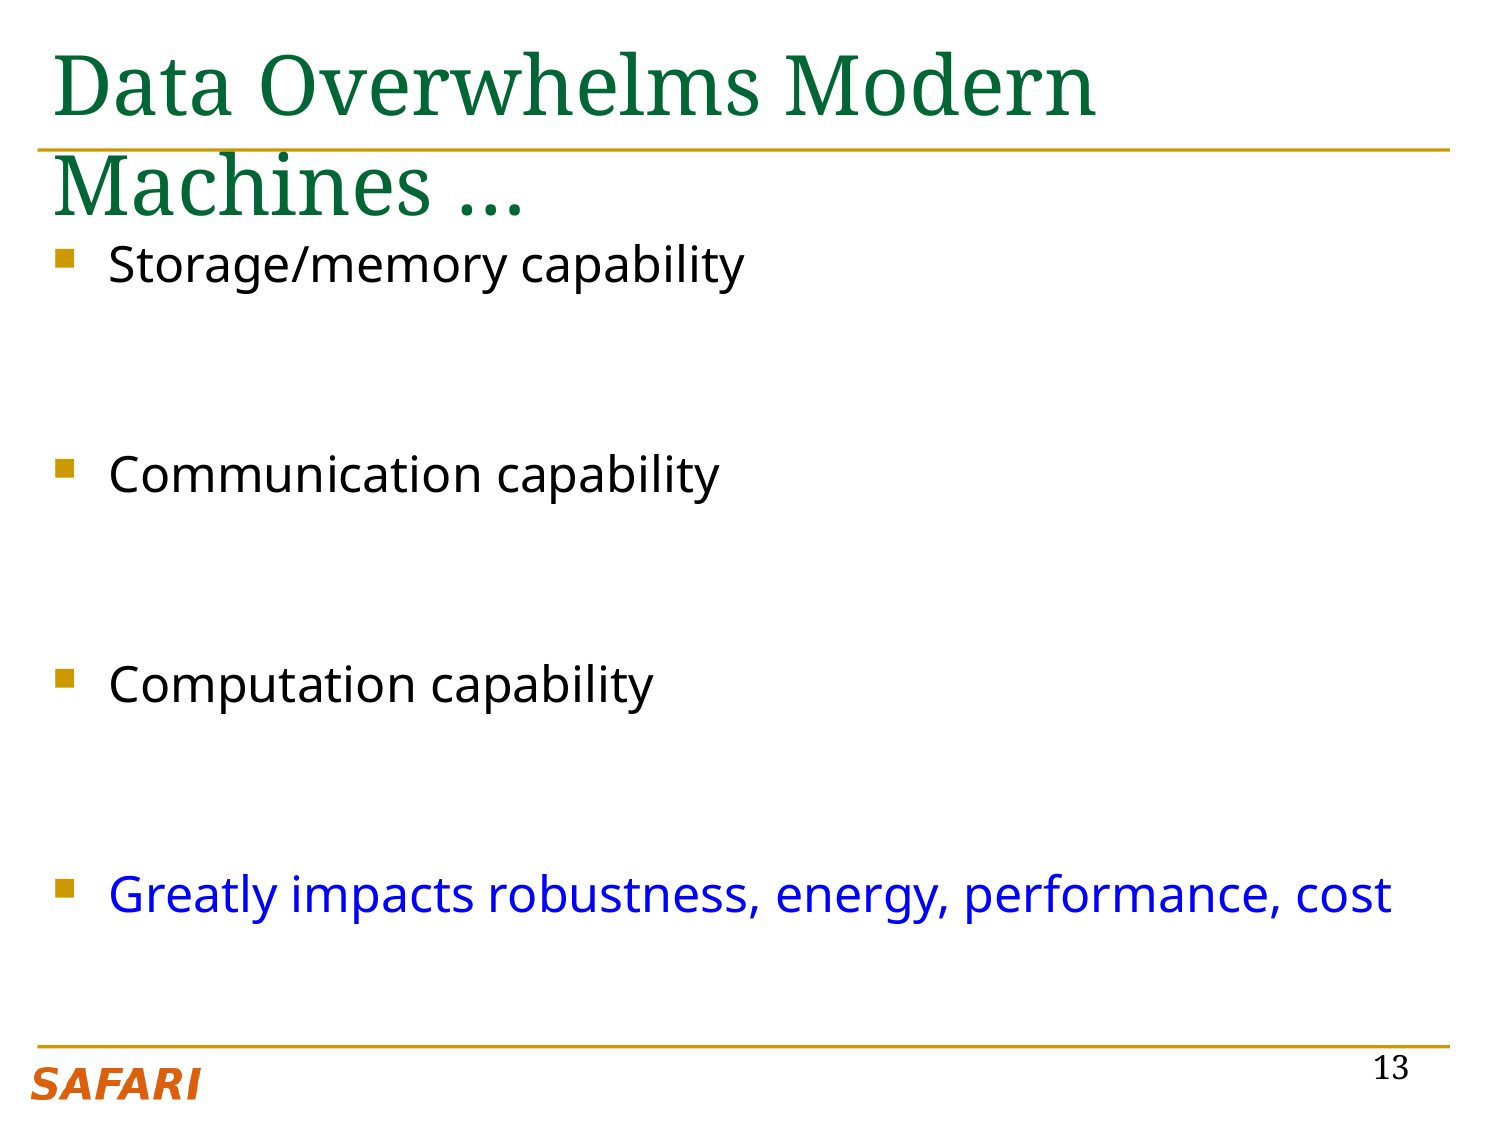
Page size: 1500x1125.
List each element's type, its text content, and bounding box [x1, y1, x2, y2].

picture [29, 1058, 207, 1110]
slide_number 13 [1074, 1023, 1426, 1100]
title Data Overwhelms Modern Machines … [37, 24, 1451, 201]
list Storage/memory capability Communication capability Computation capability Greatly impacts robustness, energy, performance, cost [37, 224, 1500, 1026]
